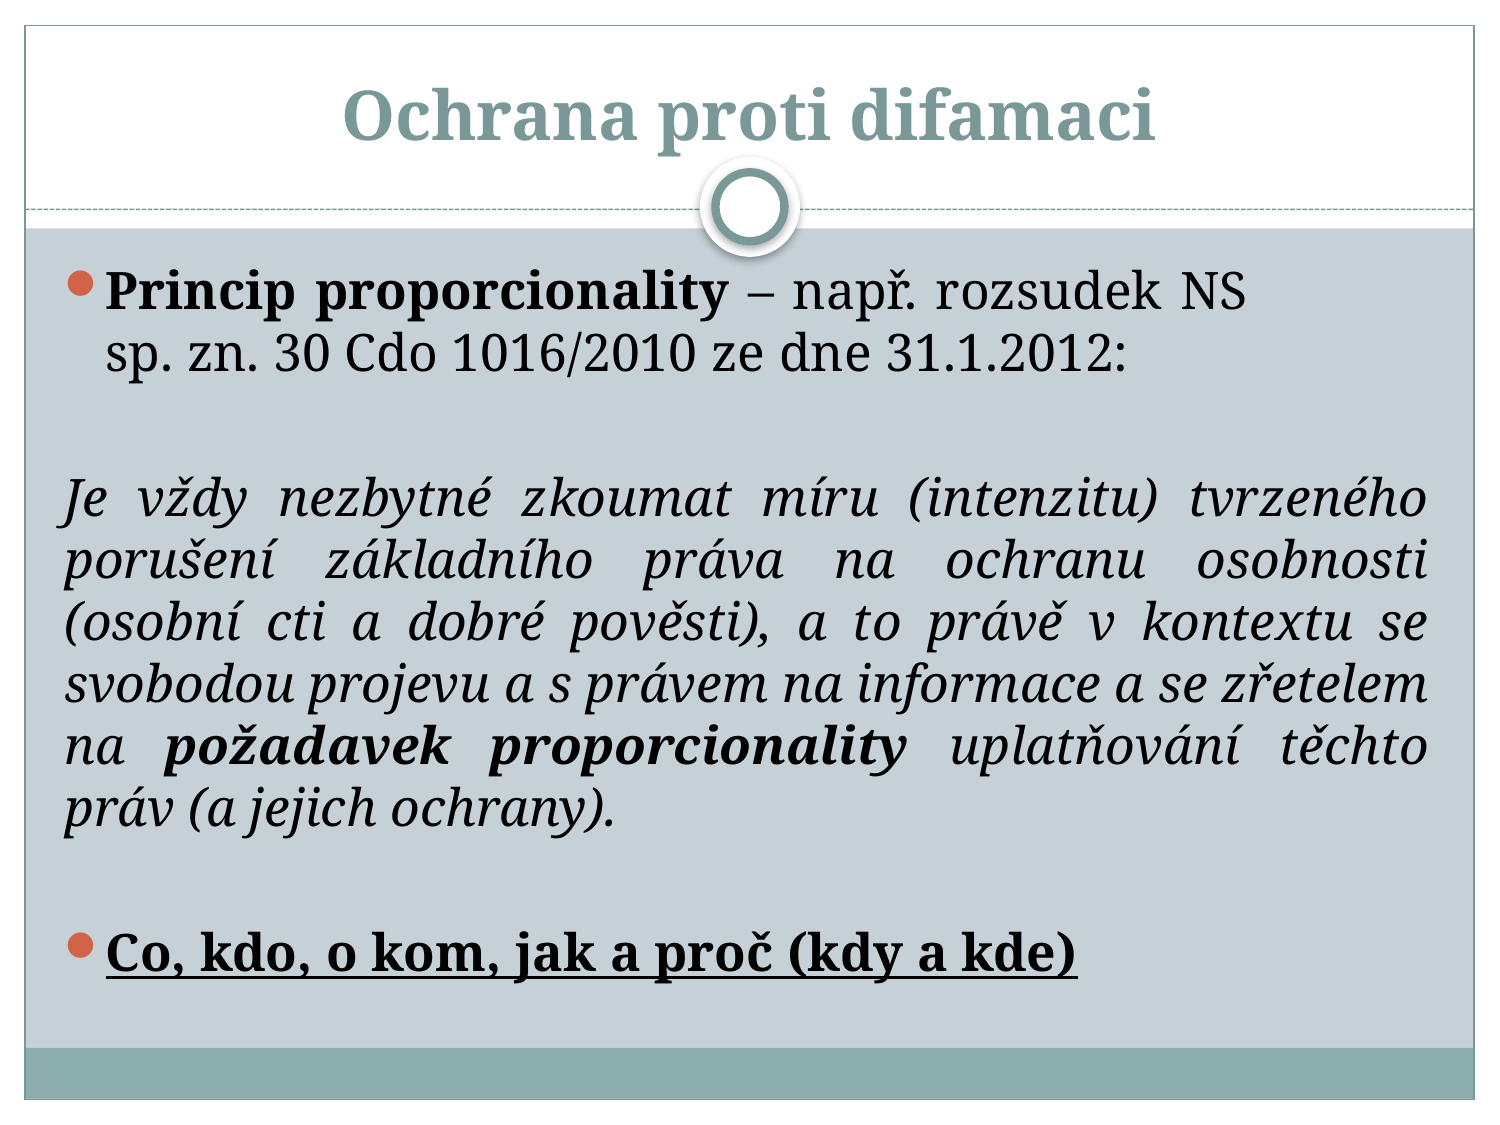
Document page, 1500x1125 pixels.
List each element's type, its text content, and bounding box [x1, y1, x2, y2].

list Princip proporcionality – např. rozsudek NS sp. zn. 30 Cdo 1016/2010 ze dne 31.1.2012: Je vždy nezbytné zkoumat míru (intenzitu) tvrzeného porušení základního práva na ochranu osobnosti (osobní cti a dobré pověsti), a to právě v kontextu se svobodou projevu a s právem na informace a se zřetelem na požadavek proporcionality uplatňování těchto práv (a jejich ochrany). Co, kdo, o kom, jak a proč (kdy a kde) [49, 250, 1445, 1001]
title Ochrana proti difamaci [49, 37, 1450, 162]
